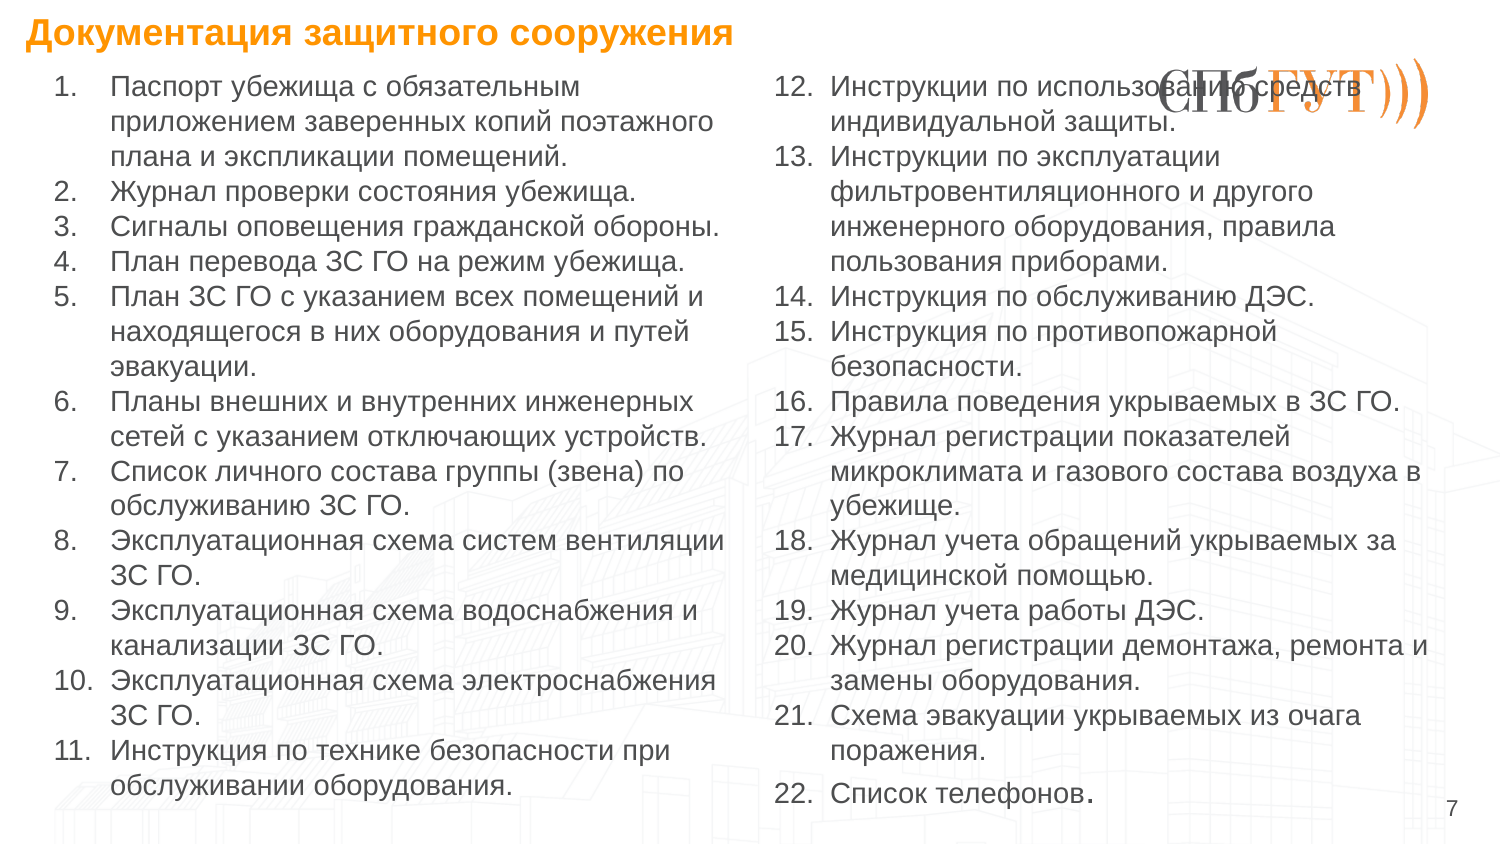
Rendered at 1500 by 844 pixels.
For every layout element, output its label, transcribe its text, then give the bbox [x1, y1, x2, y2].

title Документация защитного сооружения [22, 13, 1049, 86]
picture [54, 183, 1500, 844]
list Паспорт убежища с обязательным приложением заверенных копий поэтажного плана и экспликации помещений. Журнал проверки состояния убежища. Сигналы оповещения гражданской обороны. План перевода ЗС ГО на режим убежища. План ЗС ГО с указанием всех помещений и находящегося в них оборудования и путей эвакуации. Планы внешних и внутренних инженерных сетей с указанием отключающих устройств. Список личного состава группы (звена) по обслуживанию ЗС ГО. Эксплуатационная схема систем вентиляции ЗС ГО. Эксплуатационная схема водоснабжения и канализации ЗС ГО. Эксплуатационная схема электроснабжения ЗС ГО. Инструкция по технике безопасности при обслуживании оборудования. Инструкции по использованию средств индивидуальной защиты. Инструкции по эксплуатации фильтровентиляционного и другого инженерного оборудования, правила пользования приборами. Инструкция по обслуживанию ДЭС. Инструкция по противопожарной безопасности. Правила поведения укрываемых в ЗС ГО. Журнал регистрации показателей микроклимата и газового состава воздуха в убежище. Журнал учета обращений укрываемых за медицинской помощью. Журнал учета работы ДЭС. Журнал регистрации демонтажа, ремонта и замены оборудования. Схема эвакуации укрываемых из очага поражения. Список телефонов. [26, 64, 1474, 816]
picture [1159, 58, 1428, 64]
